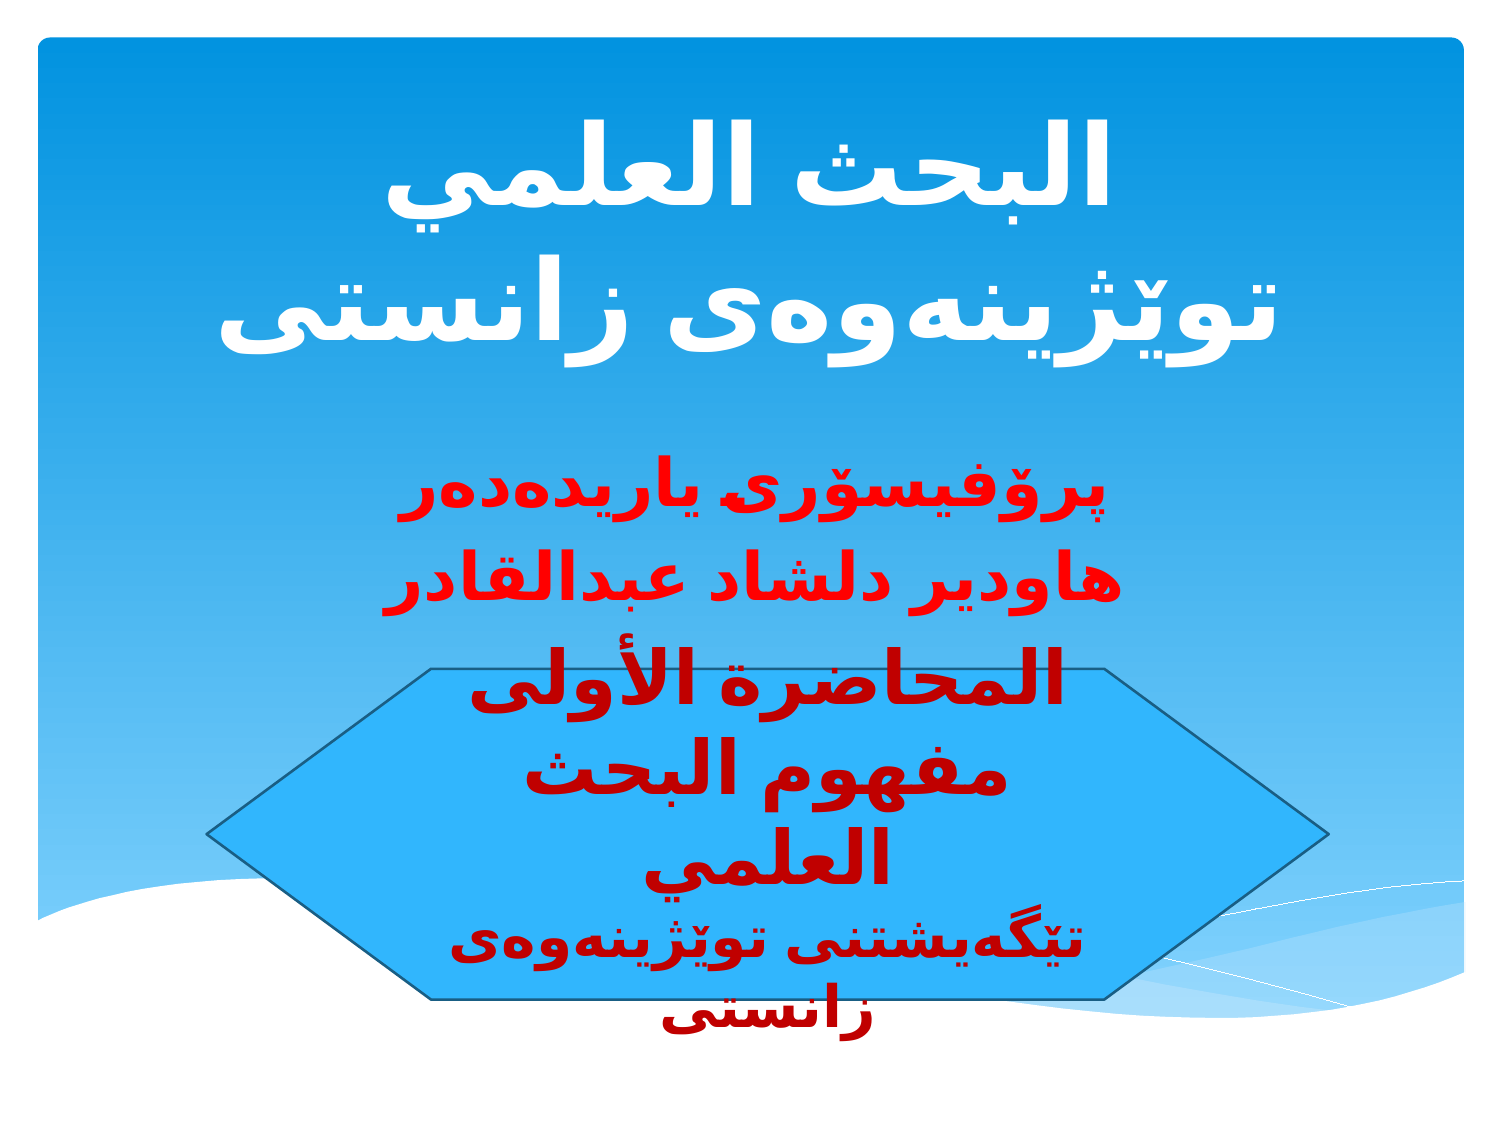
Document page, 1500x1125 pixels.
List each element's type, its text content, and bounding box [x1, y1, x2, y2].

subtitle پرۆفیسۆری یاریدەدەر هاودیر دلشاد عبدالقادر [230, 432, 1281, 675]
title البحث العلمي توێژینەوەی زانستی [112, 78, 1388, 371]
text_box المحاضرة الأولى مفهوم البحث العلمي تێگەیشتنی توێژینەوەی زانستی [205, 667, 1331, 1001]
